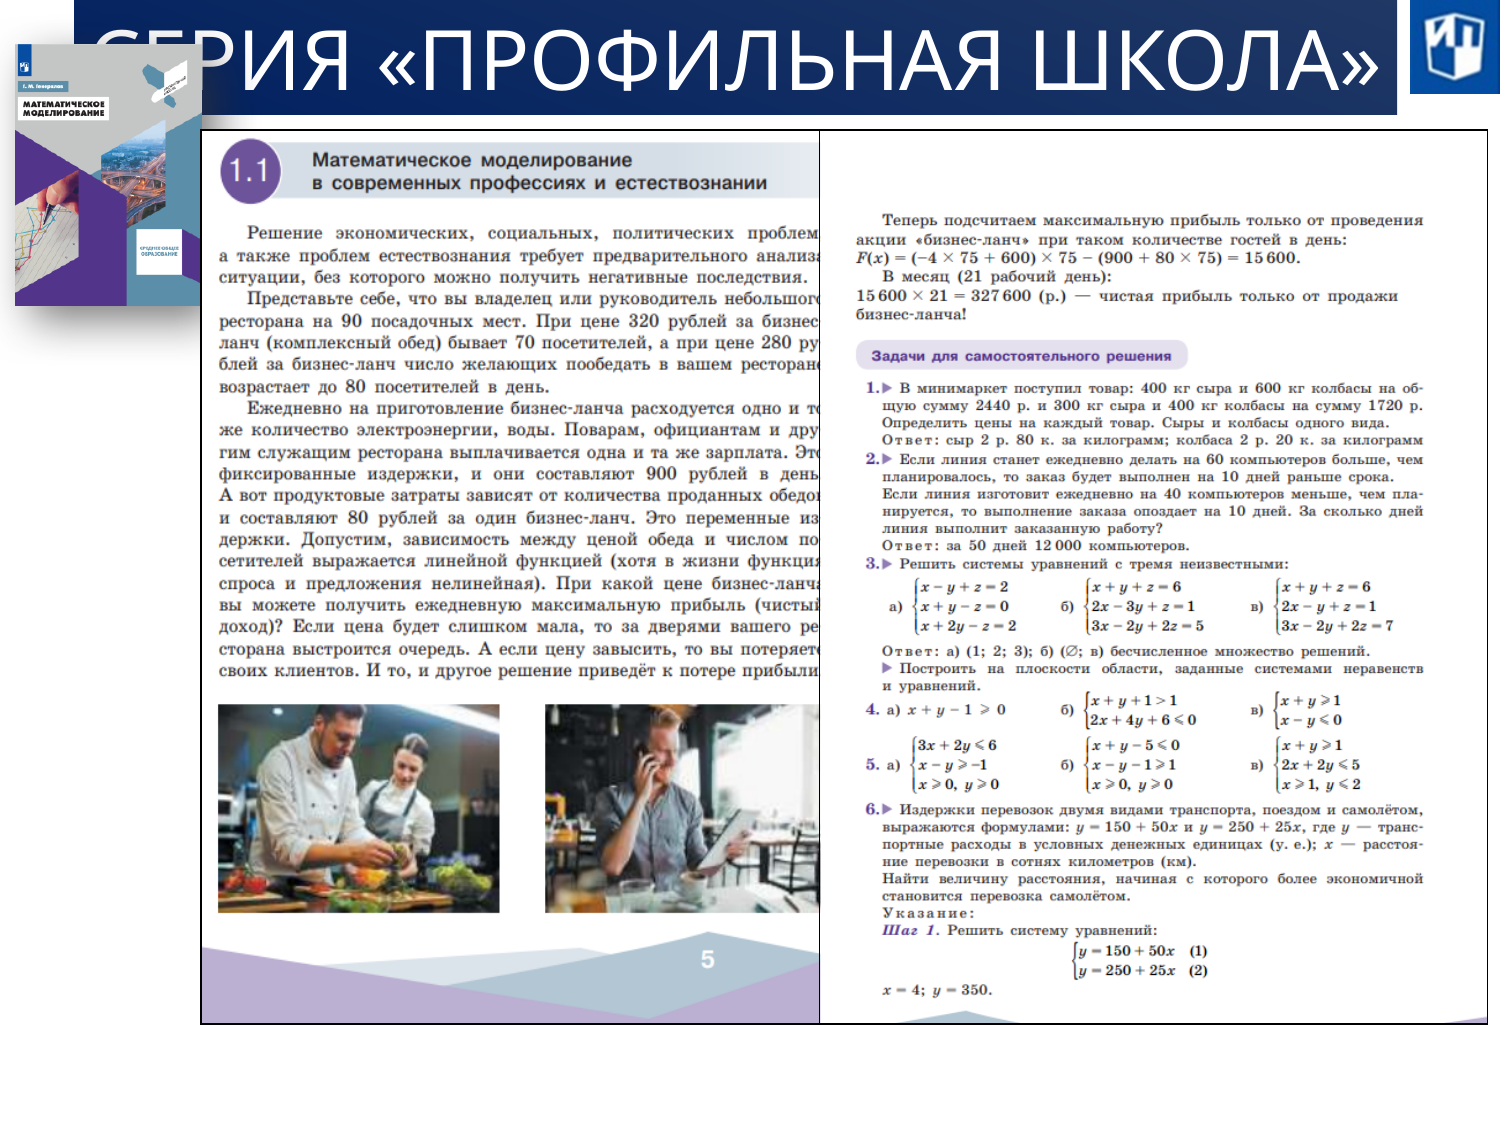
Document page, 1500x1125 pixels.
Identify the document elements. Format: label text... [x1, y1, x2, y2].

picture [1410, 0, 1500, 94]
text_box СЕРИЯ «ПРОФИЛЬНАЯ ШКОЛА» [74, 0, 1398, 115]
picture [15, 44, 1487, 1024]
